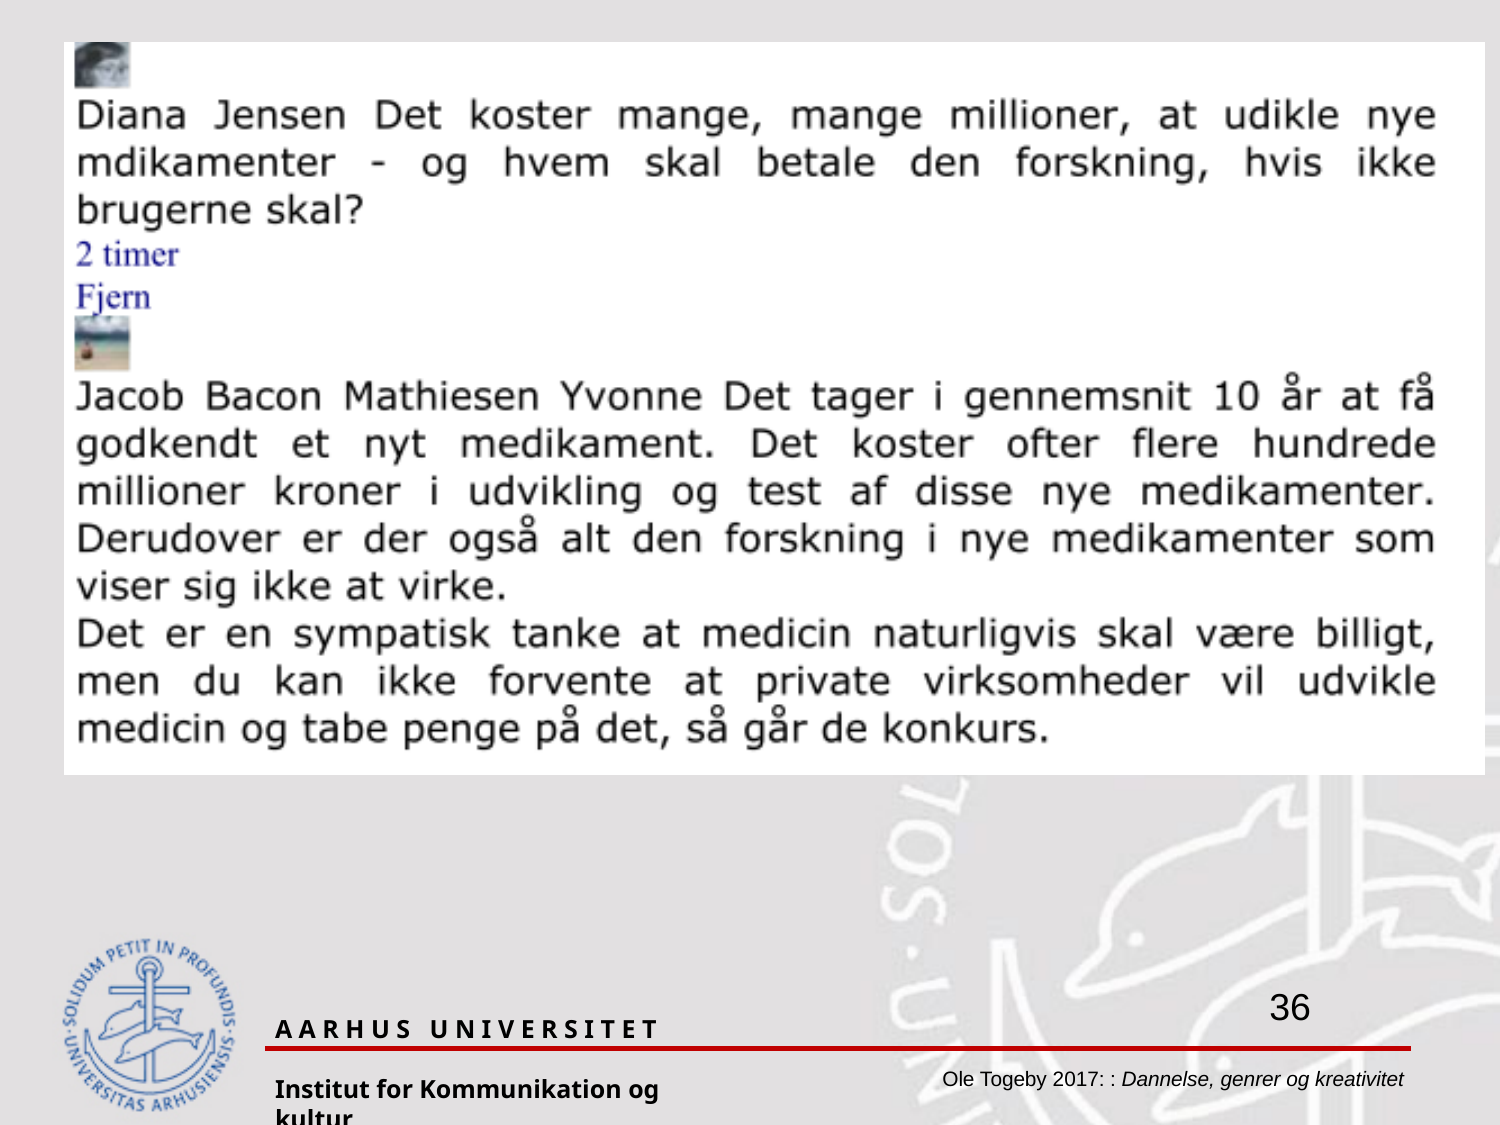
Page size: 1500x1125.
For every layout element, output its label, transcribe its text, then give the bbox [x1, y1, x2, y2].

picture [0, 0, 1500, 1125]
slide_number Ole Togeby 2017: : Dannelse, genrer og kreativitet [879, 1058, 1419, 1103]
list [64, 42, 1485, 776]
footer A A R H U S U N I V E R S I T E T Institut for Kommunikation og kultur [259, 1006, 735, 1110]
